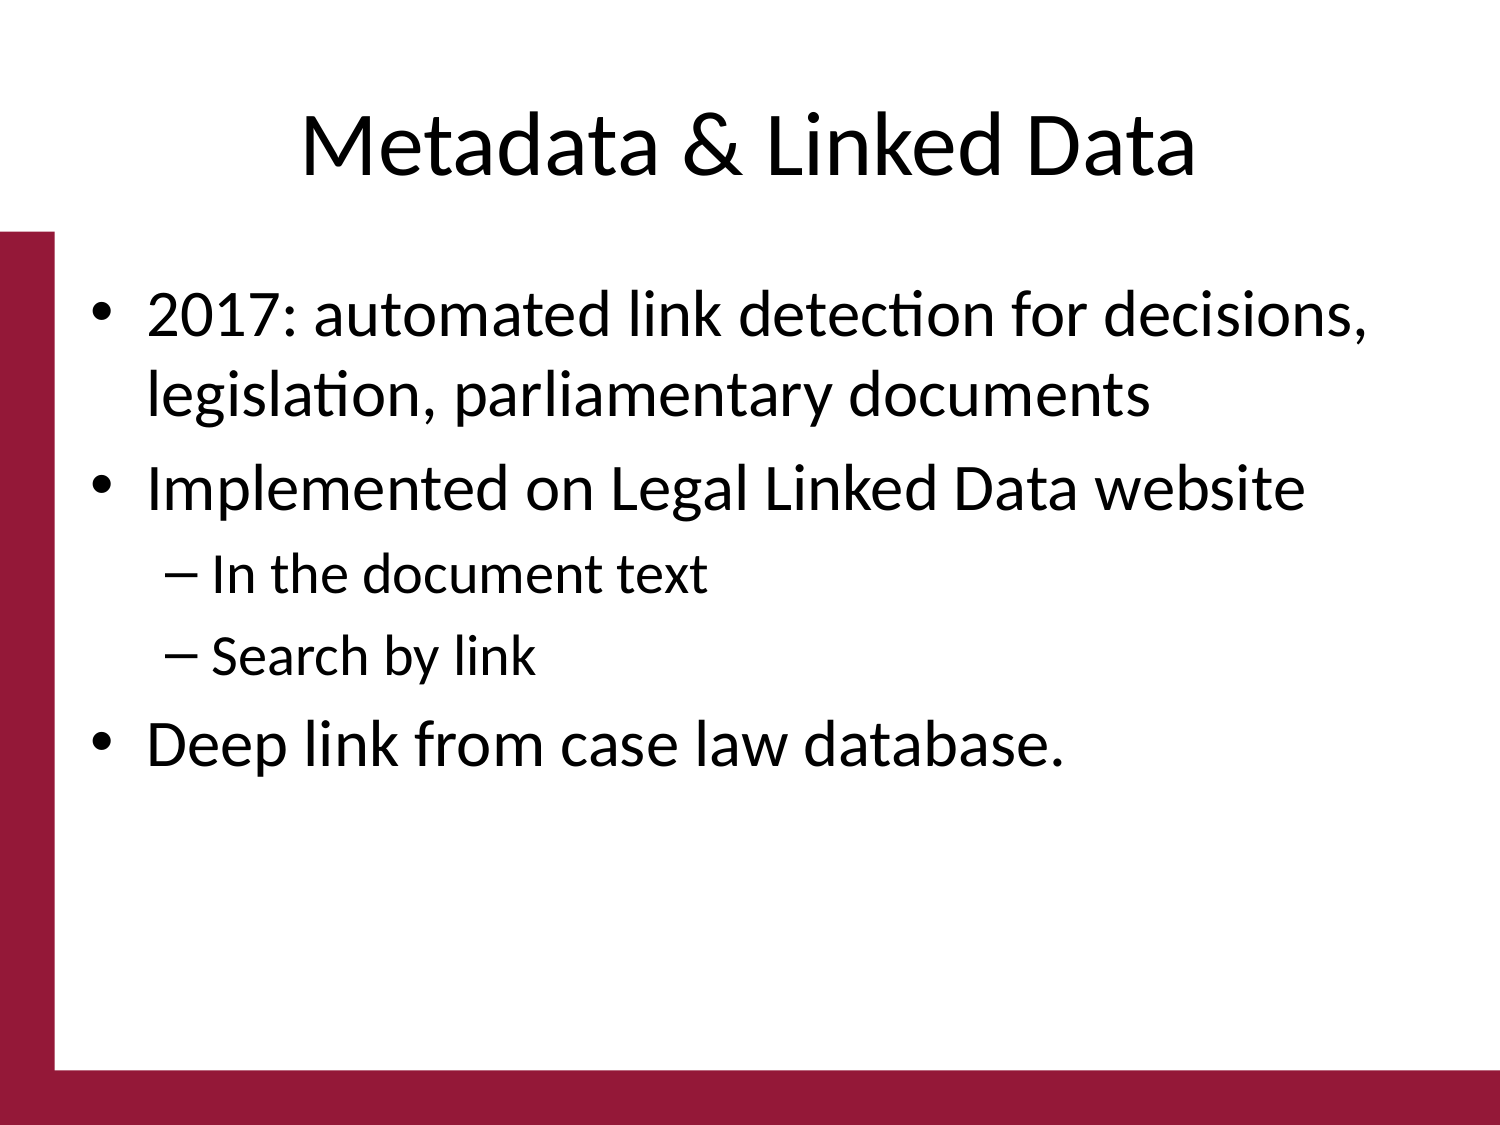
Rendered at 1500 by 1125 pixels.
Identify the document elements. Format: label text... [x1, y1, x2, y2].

text_box [57, 1068, 1500, 1125]
list 2017: automated link detection for decisions, legislation, parliamentary documents Implemented on Legal Linked Data website In the document text Search by link Deep link from case law database. [75, 262, 1425, 1005]
title Metadata & Linked Data [75, 45, 1425, 233]
text_box [0, 230, 57, 1125]
